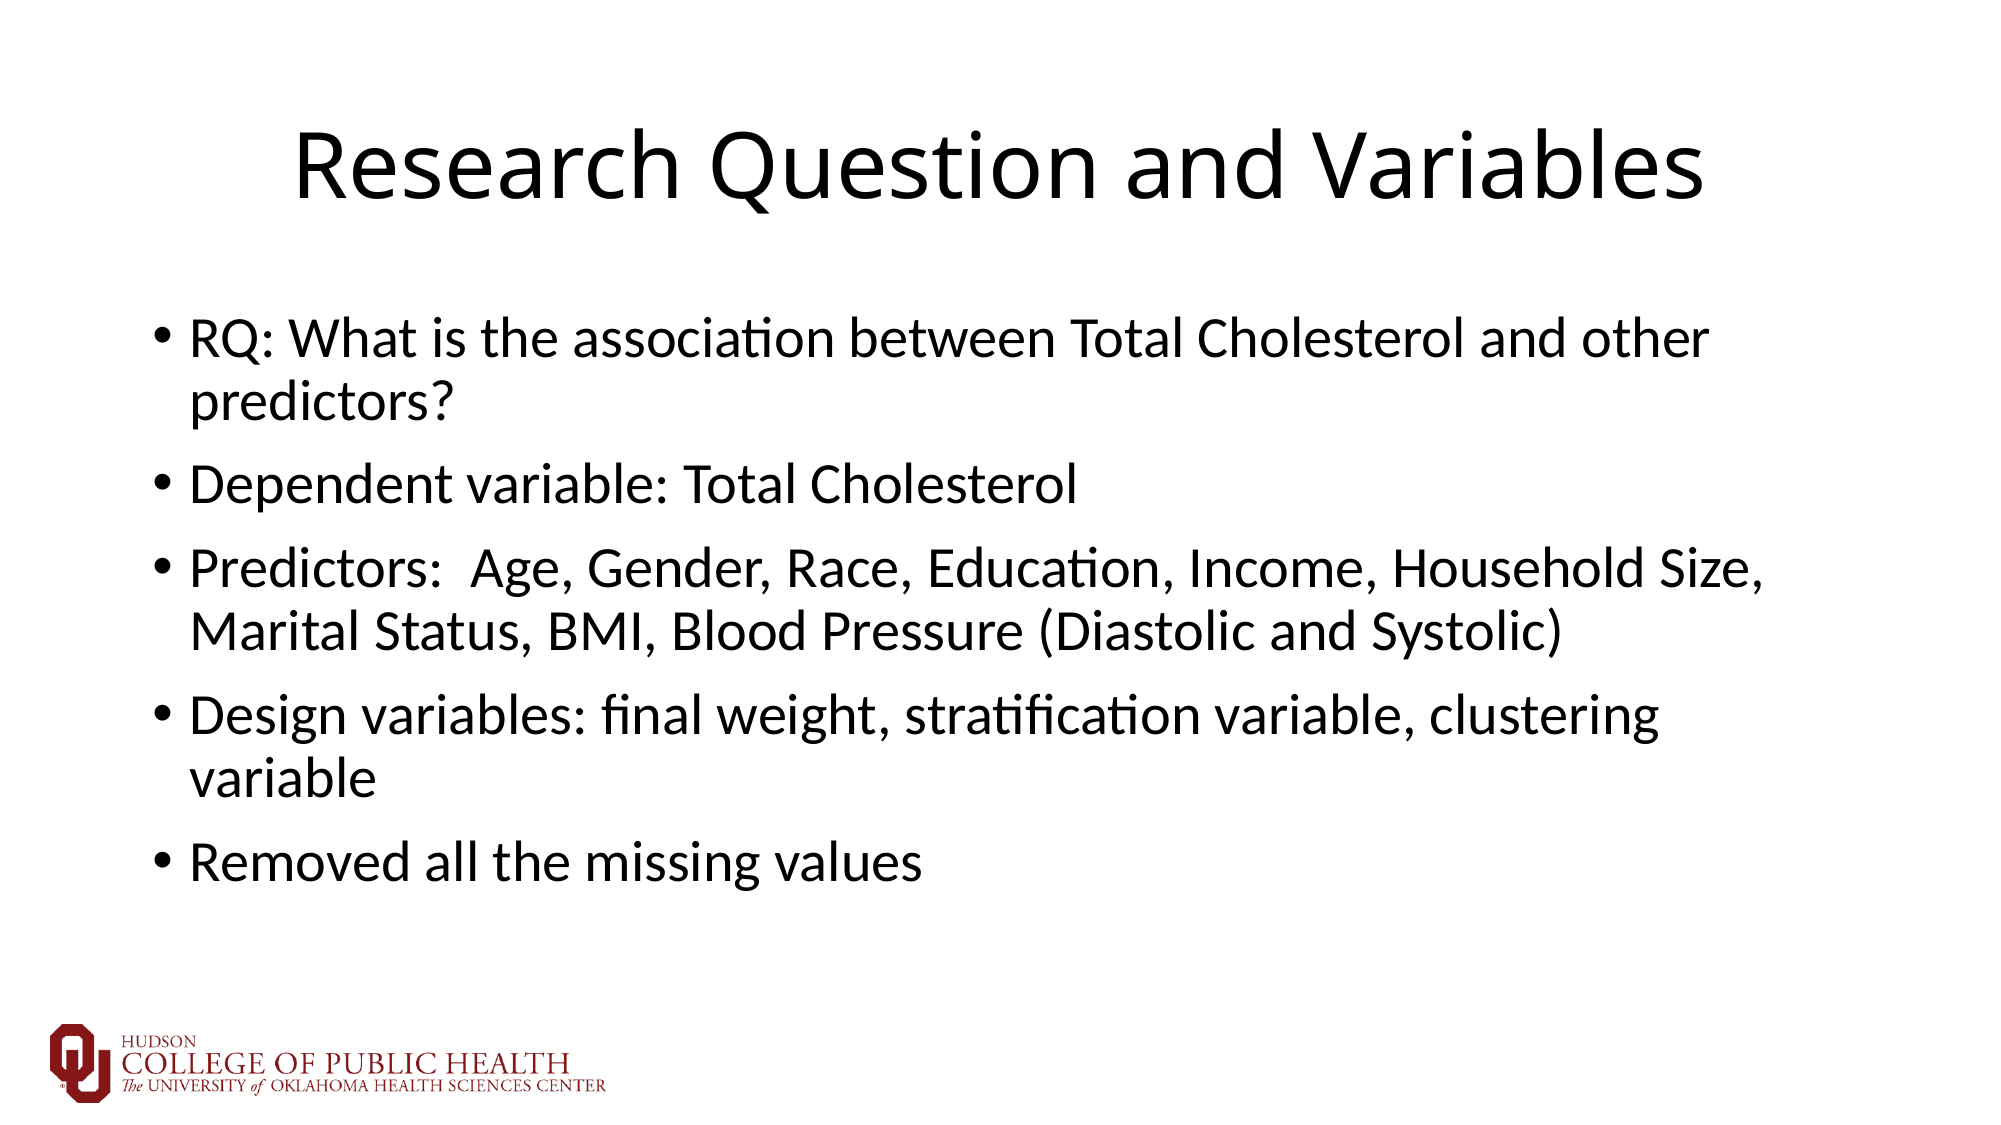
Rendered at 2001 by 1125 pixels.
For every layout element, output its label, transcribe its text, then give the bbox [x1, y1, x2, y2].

title Research Question and Variables [137, 59, 1863, 278]
picture [50, 1024, 606, 1103]
list RQ: What is the association between Total Cholesterol and other predictors? Dependent variable: Total Cholesterol Predictors: Age, Gender, Race, Education, Income, Household Size, Marital Status, BMI, Blood Pressure (Diastolic and Systolic) Design variables: final weight, stratification variable, clustering variable Removed all the missing values [137, 299, 1863, 1014]
